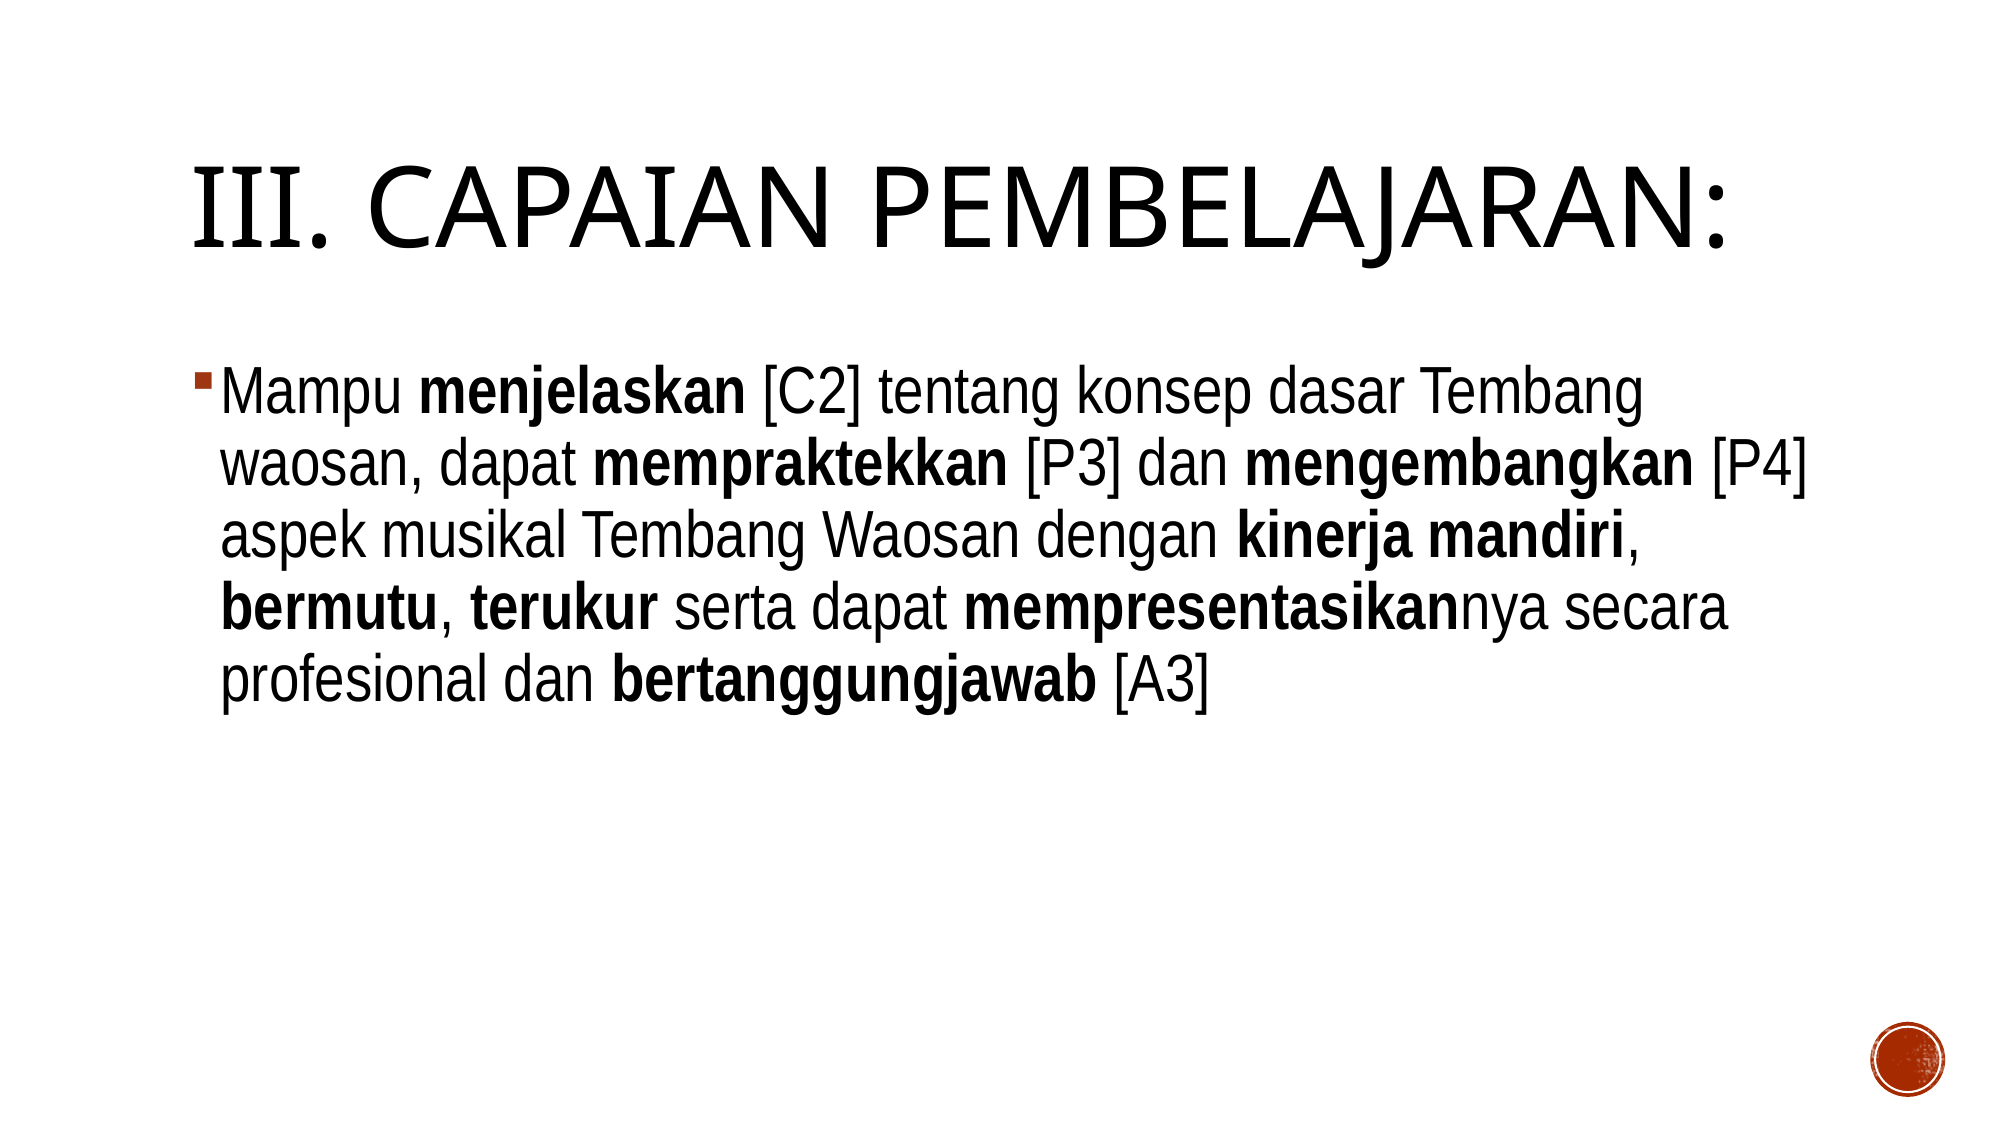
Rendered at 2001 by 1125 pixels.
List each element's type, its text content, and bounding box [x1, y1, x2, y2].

title III. Capaian pembelajaran: [175, 79, 1826, 344]
list Mampu menjelaskan [C2] tentang konsep dasar Tembang waosan, dapat mempraktekkan [P3] dan mengembangkan [P4] aspek musikal Tembang Waosan dengan kinerja mandiri, bermutu, terukur serta dapat mempresentasikannya secara profesional dan bertanggungjawab [A3] [175, 348, 1826, 1013]
